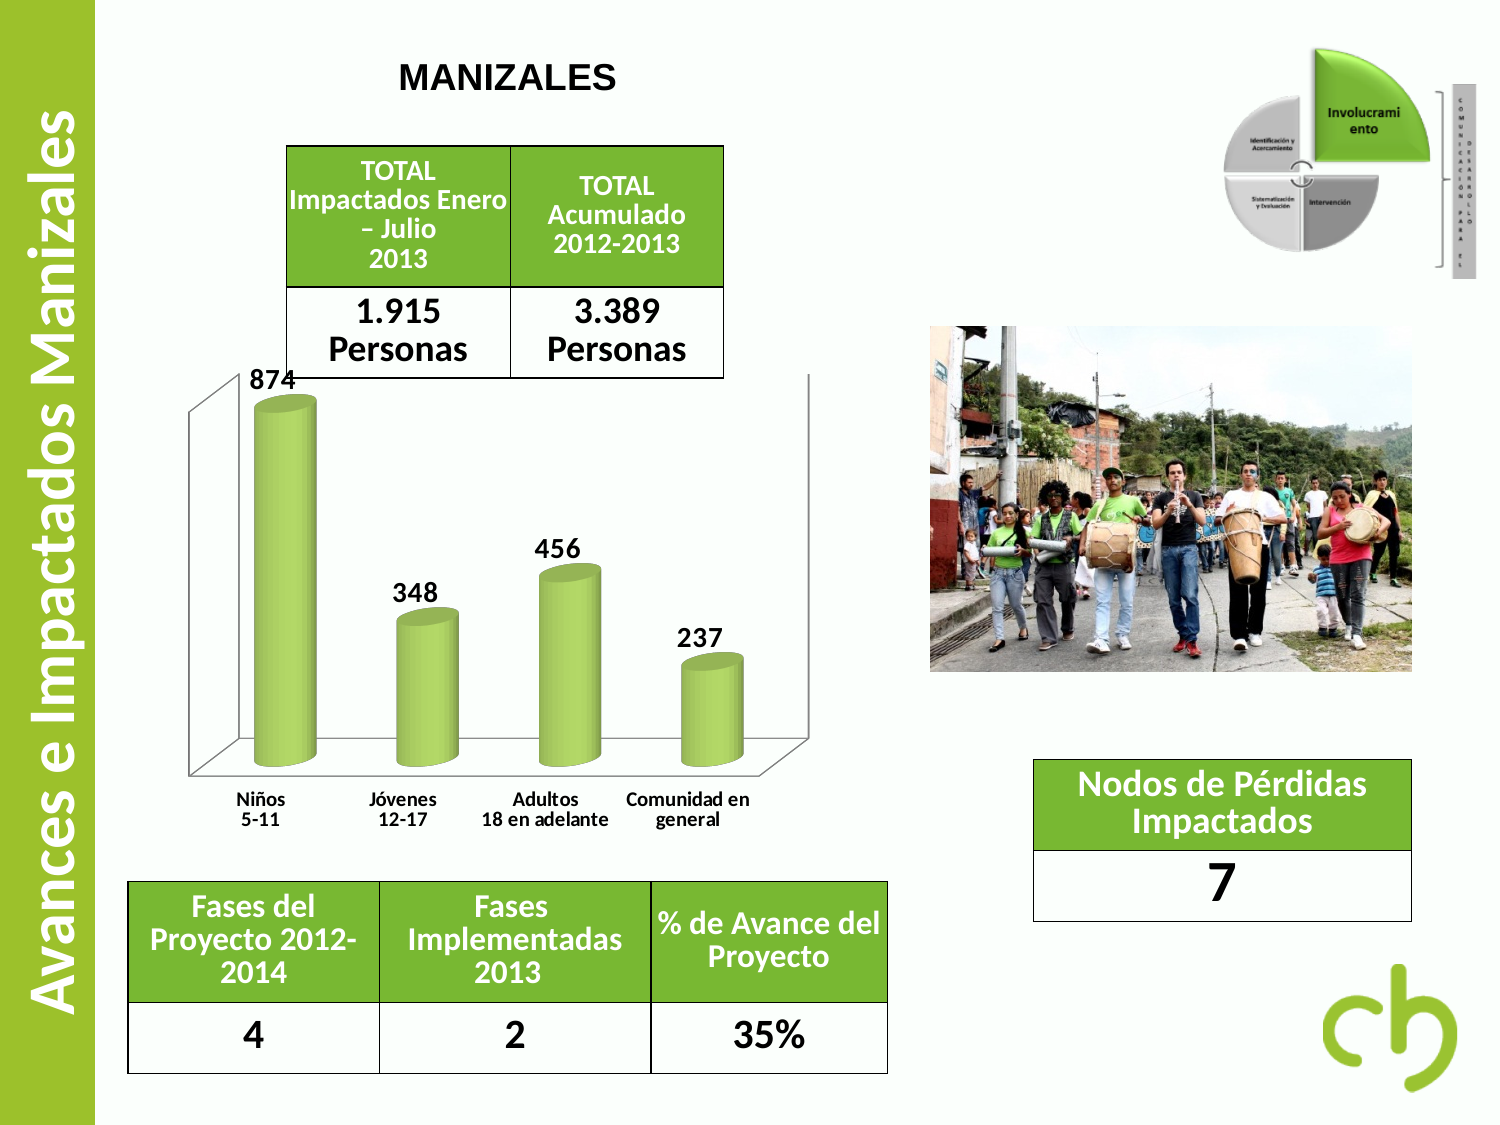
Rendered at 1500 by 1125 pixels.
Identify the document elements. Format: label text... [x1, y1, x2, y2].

table_header TOTAL Impactados Enero – Julio 2013 [287, 147, 510, 286]
table_cell 4 [129, 1003, 379, 1073]
chart [171, 363, 828, 841]
table_cell 3.389 Personas [511, 288, 723, 362]
picture [1222, 42, 1481, 280]
table_cell 7 [1034, 851, 1411, 921]
table_cell 1.915 Personas [287, 288, 510, 362]
table_cell 2 [380, 1003, 650, 1073]
table_cell 35% [652, 1003, 887, 1073]
picture [930, 326, 1412, 672]
text_box Avances e Impactados Manizales [0, 0, 95, 1125]
table_header % de Avance del Proyecto [652, 882, 887, 1002]
table_header TOTAL Acumulado 2012-2013 [511, 147, 723, 286]
table_header Nodos de Pérdidas Impactados [1034, 760, 1411, 850]
picture [1323, 964, 1459, 1093]
text_box MANIZALES [312, 45, 703, 106]
table_header Fases Implementadas 2013 [380, 882, 650, 1002]
table_header Fases del Proyecto 2012-2014 [129, 882, 379, 1002]
